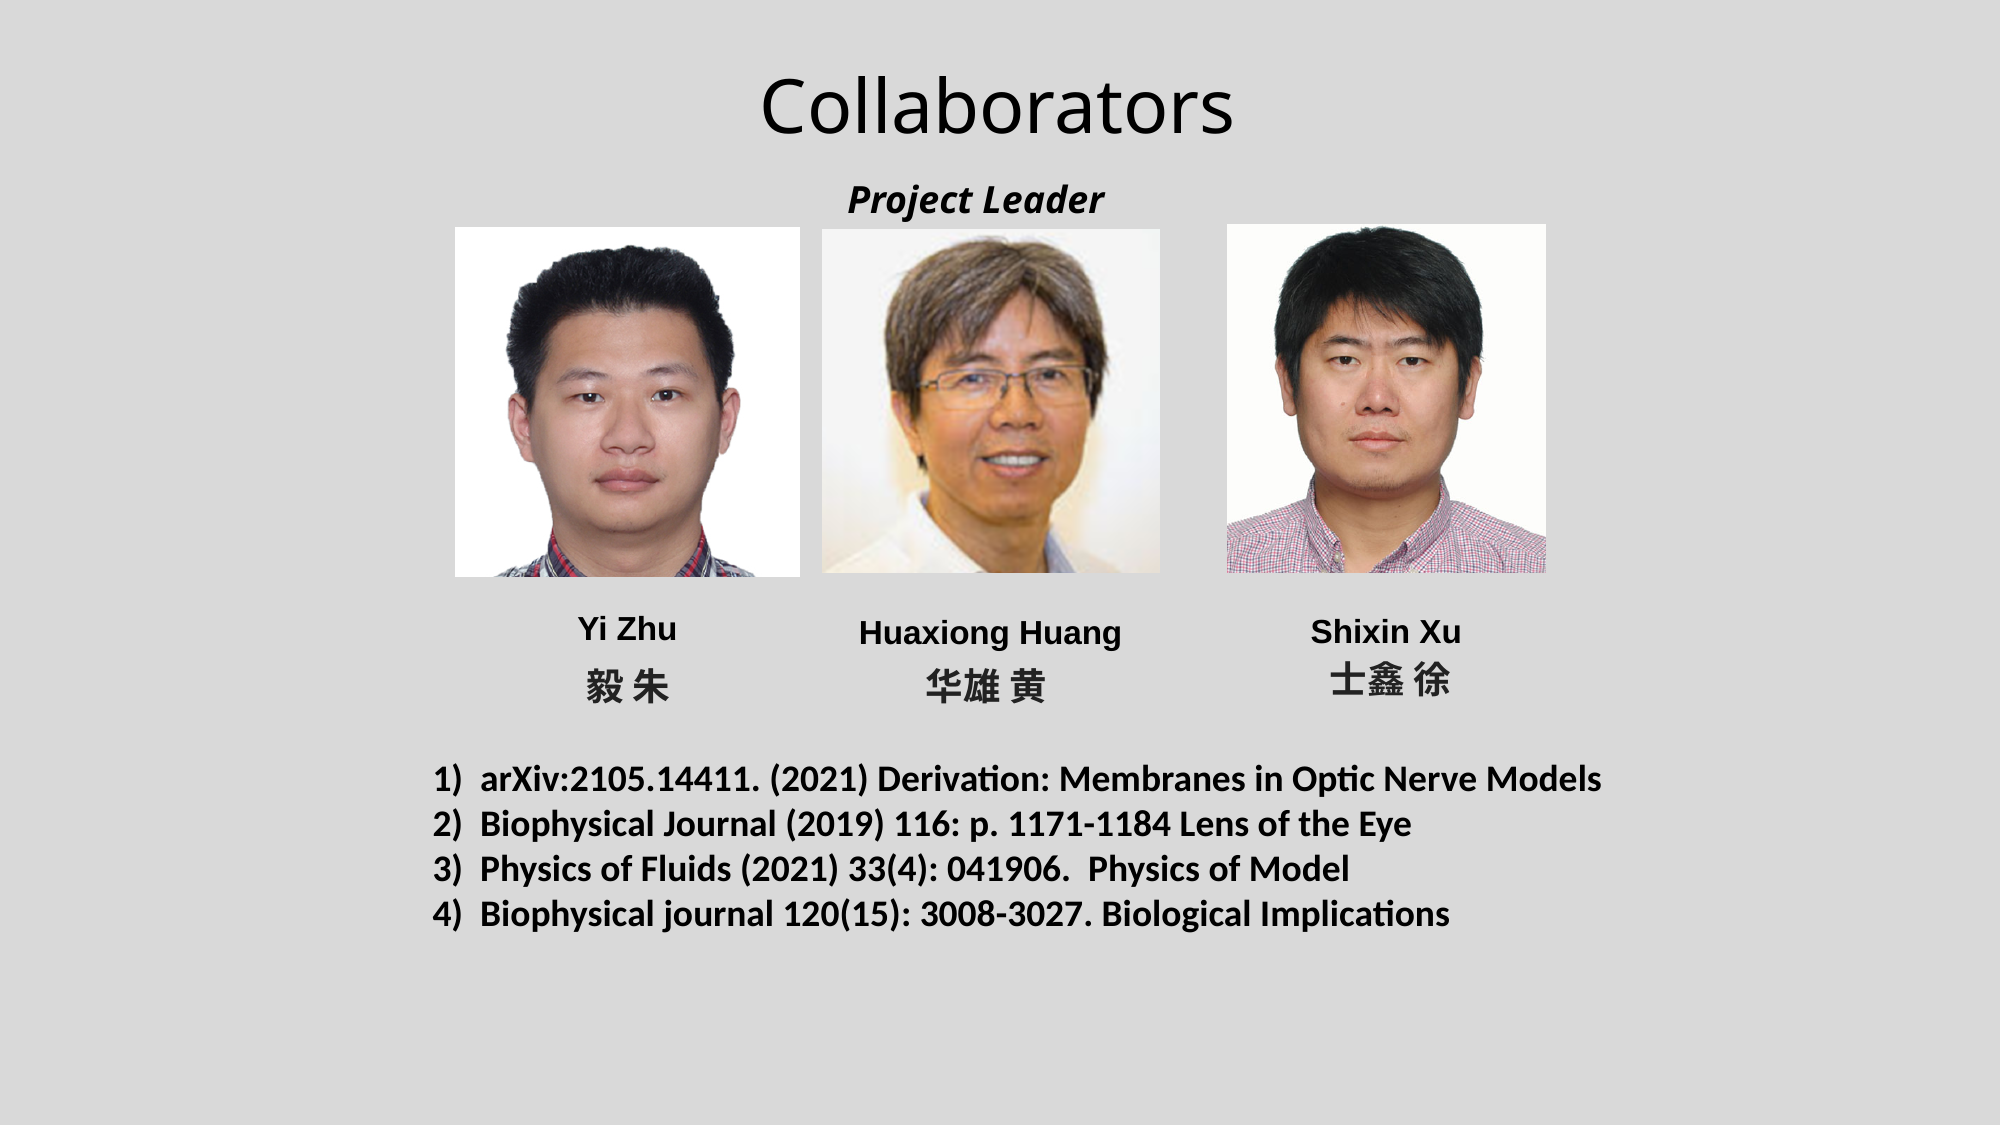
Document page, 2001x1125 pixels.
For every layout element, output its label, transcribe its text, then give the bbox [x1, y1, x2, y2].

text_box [455, 169, 1546, 716]
text_box 1) arXiv:2105.14411. (2021) Derivation: Membranes in Optic Nerve Models 2) Biophysical Journal (2019) 116: p. 1171-1184 Lens of the Eye 3) Physics of Fluids (2021) 33(4): 041906. Physics of Model 4) Biophysical journal 120(15): 3008-3027. Biological Implications [417, 746, 1705, 986]
text_box Collaborators [417, 50, 1579, 156]
